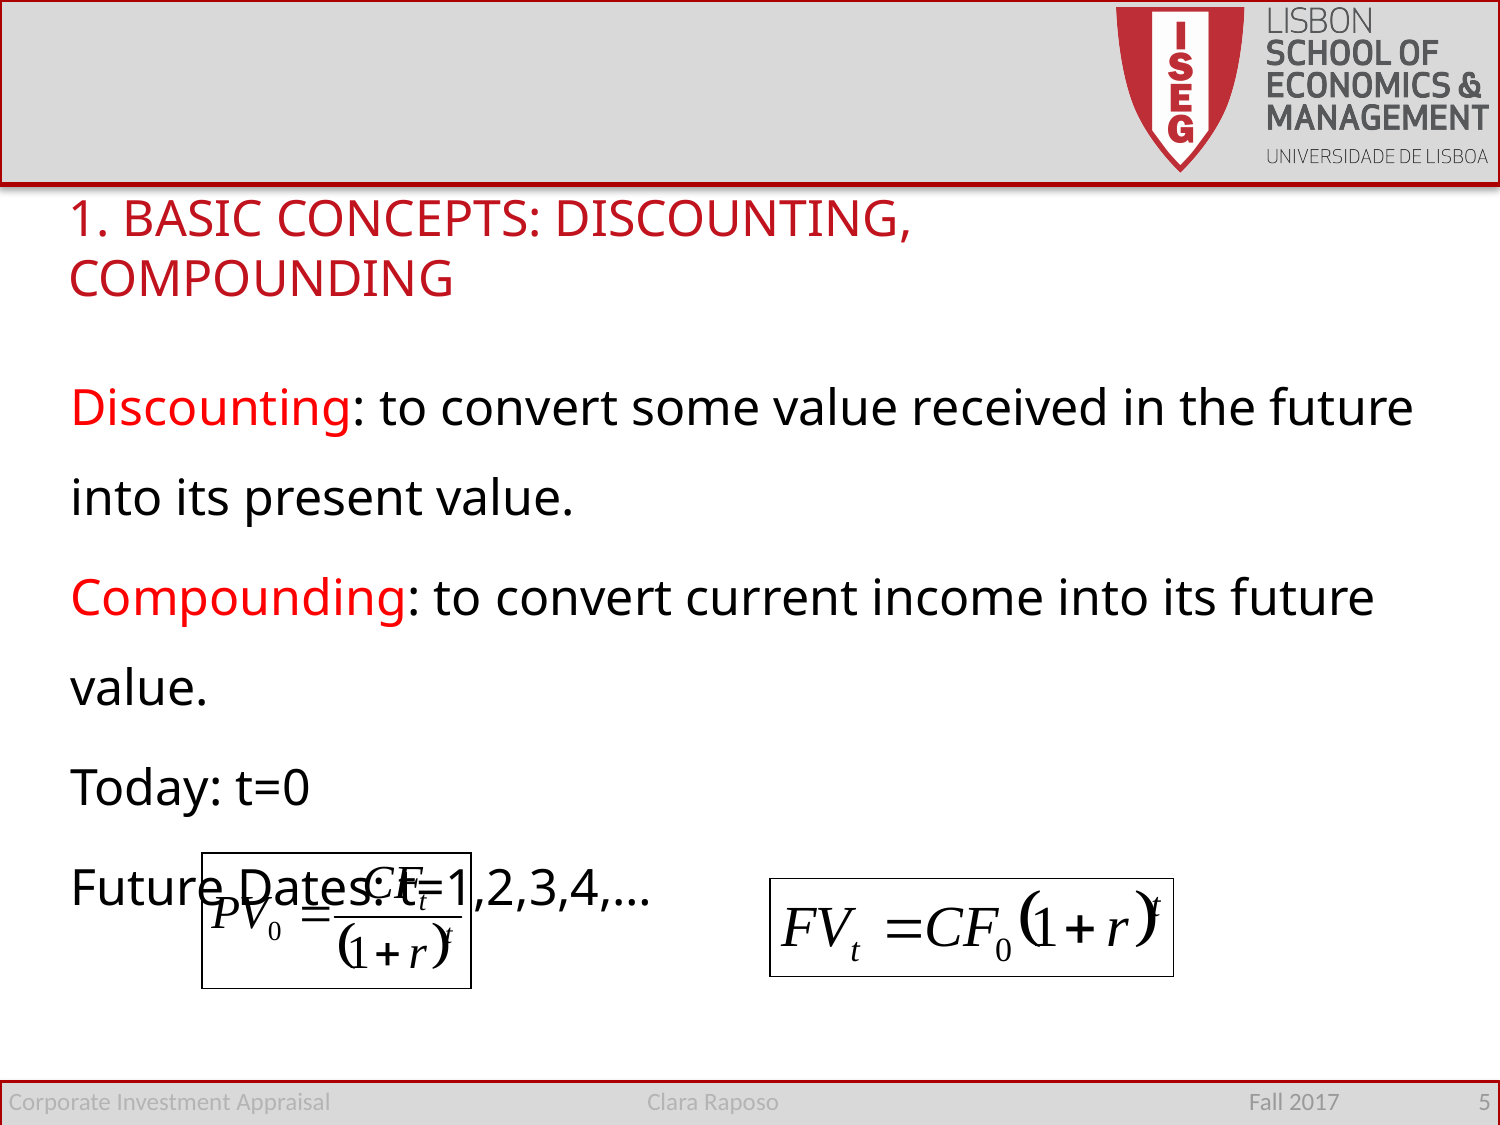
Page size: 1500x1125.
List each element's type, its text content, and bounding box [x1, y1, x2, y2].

picture [1116, 7, 1489, 173]
slide_number Fall 2017 5 [1156, 1070, 1500, 1125]
list Discounting: to convert some value received in the future into its present value. Compounding: to convert current income into its future value. Today: t=0 Future Dates: t=1,2,3,4,… [58, 338, 1442, 985]
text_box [770, 878, 1174, 977]
slide_number Corporate Investment Appraisal [0, 1070, 386, 1125]
footer Clara Raposo [475, 1070, 951, 1125]
list 1. BASIC CONCEPTS: DISCOUNTING, COMPOUNDING [53, 208, 1223, 314]
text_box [202, 853, 471, 988]
